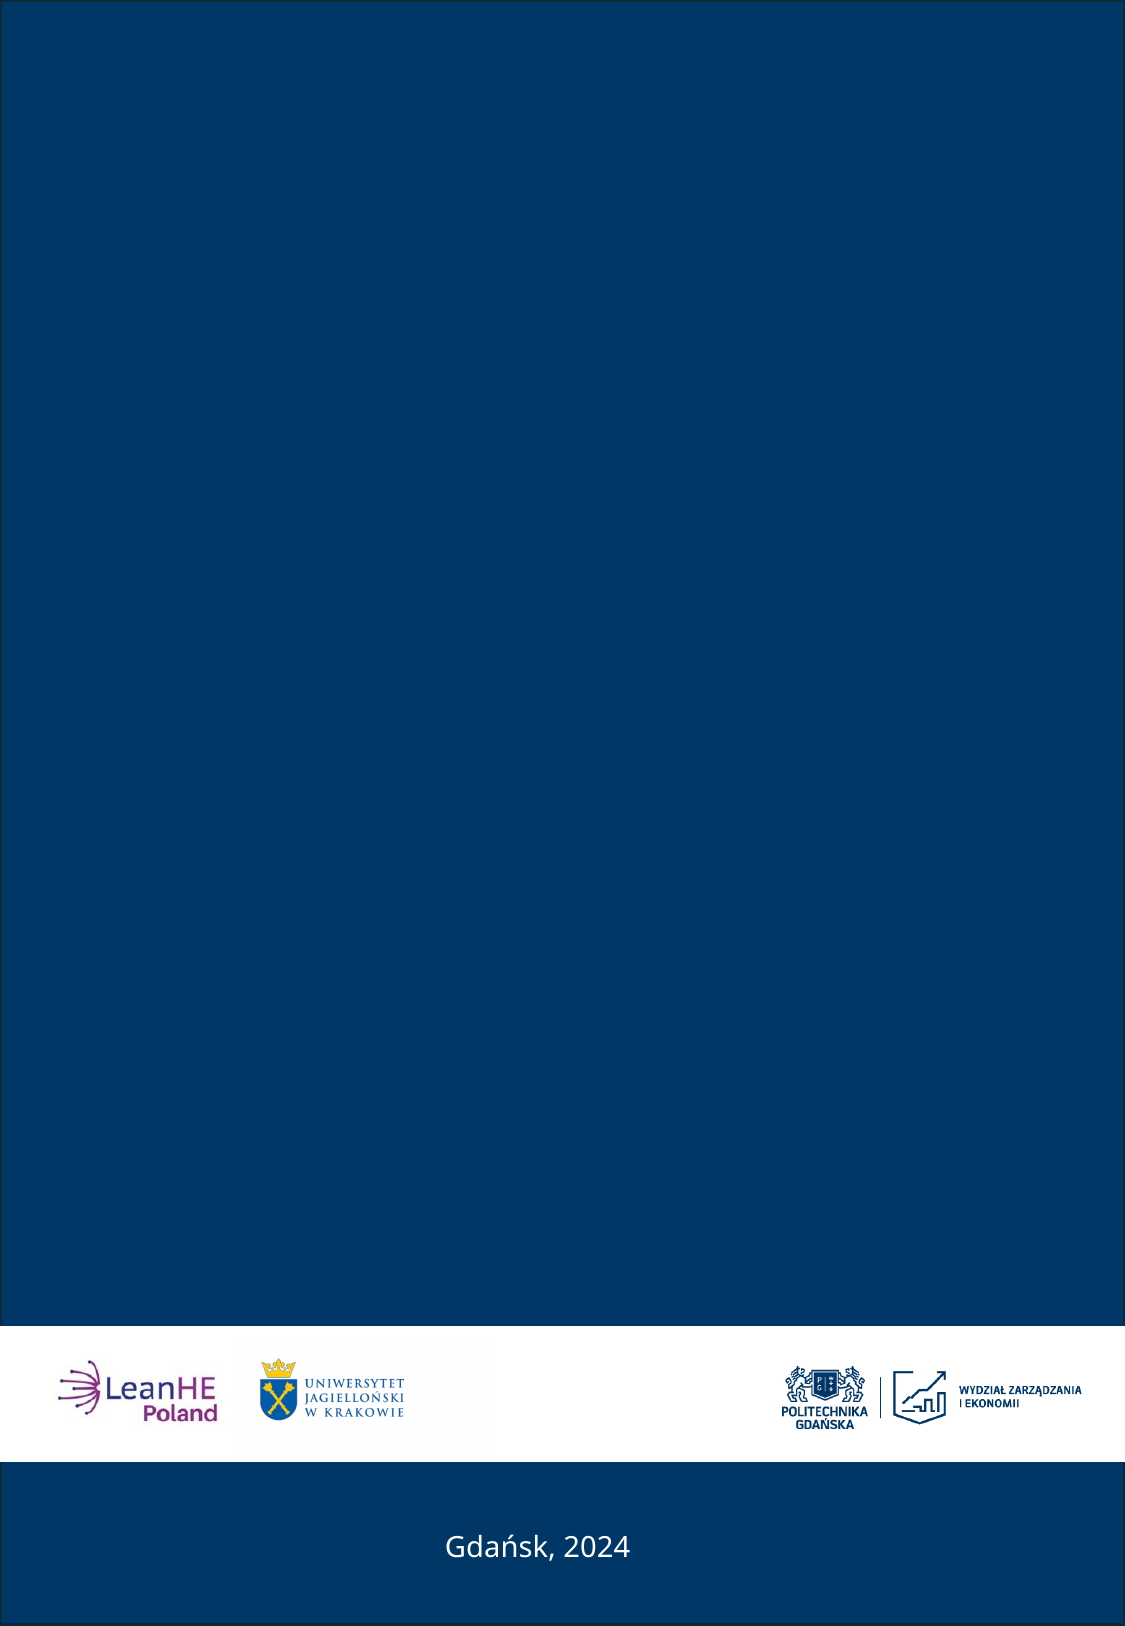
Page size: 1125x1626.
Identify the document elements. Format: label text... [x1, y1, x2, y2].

picture [781, 1365, 1083, 1429]
picture [42, 1340, 494, 1454]
text_box [0, 1326, 1125, 1462]
text_box Gdańsk, 2024 [430, 1520, 646, 1571]
